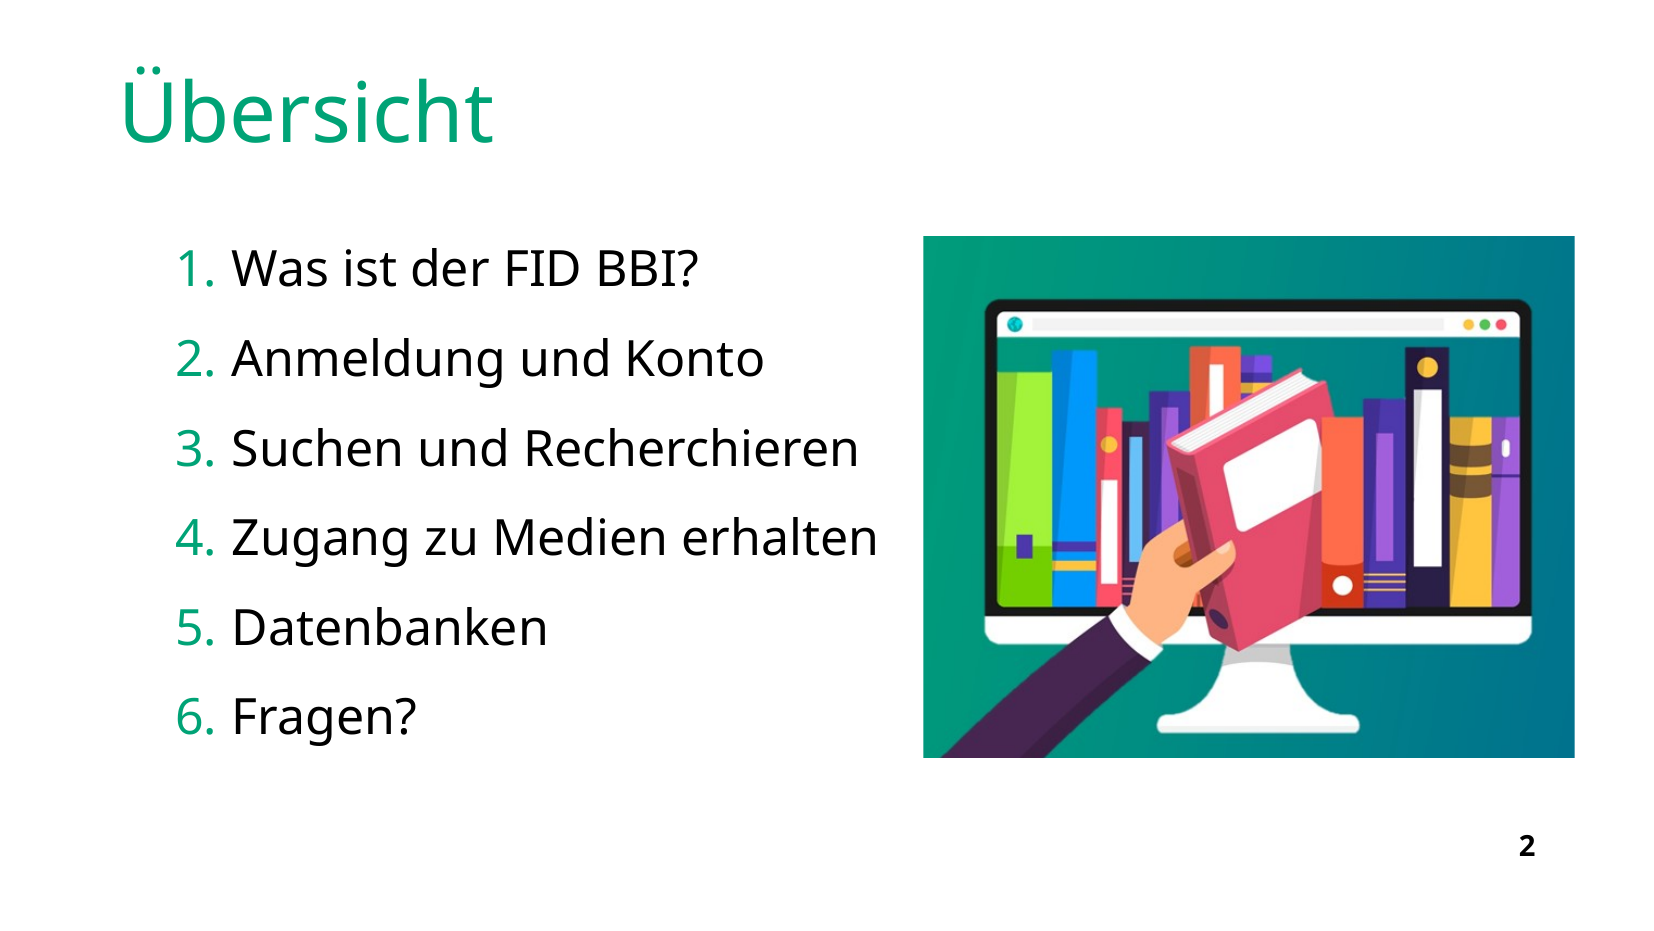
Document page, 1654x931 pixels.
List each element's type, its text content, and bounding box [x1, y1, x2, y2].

picture [923, 236, 1575, 758]
list Was ist der FID BBI? Anmeldung und Konto Suchen und Recherchieren Zugang zu Medien erhalten Datenbanken Fragen? [175, 236, 885, 769]
slide_number 2 [1299, 826, 1536, 886]
title Übersicht [118, 59, 1536, 237]
